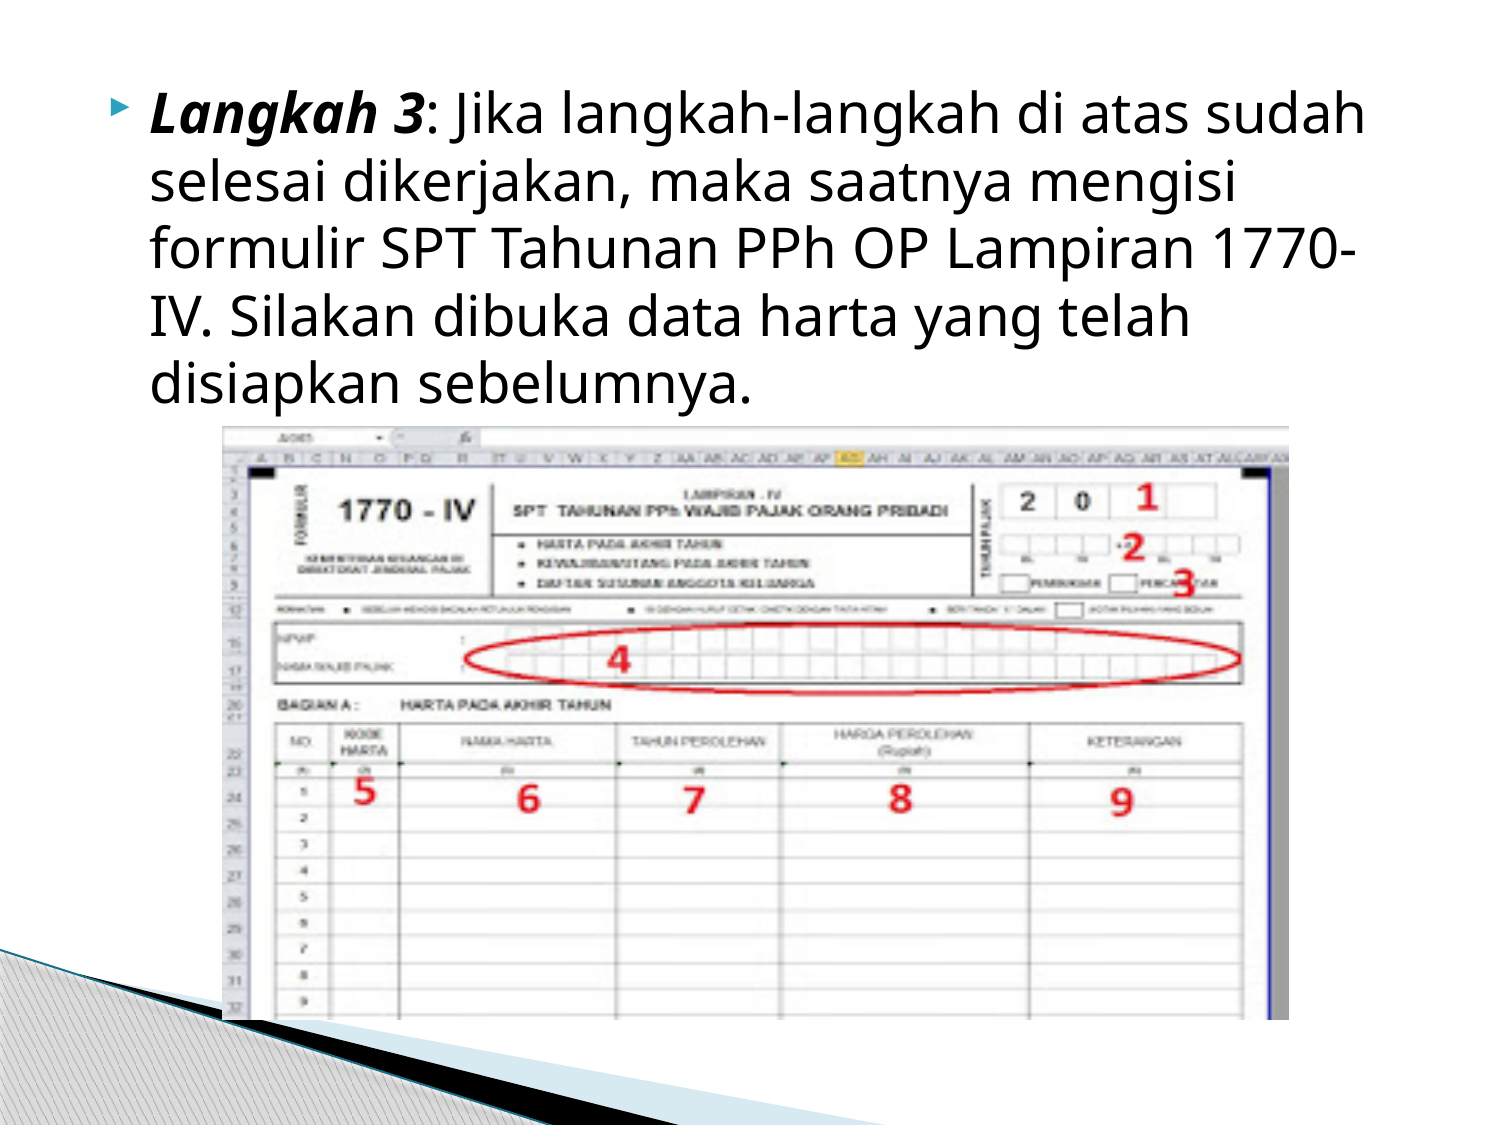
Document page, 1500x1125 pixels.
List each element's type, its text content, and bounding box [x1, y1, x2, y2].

picture [222, 426, 1290, 1020]
list Langkah 3: Jika langkah-langkah di atas sudah selesai dikerjakan, maka saatnya mengisi formulir SPT Tahunan PPh OP Lampiran 1770-IV. Silakan dibuka data harta yang telah disiapkan sebelumnya. [75, 70, 1425, 986]
